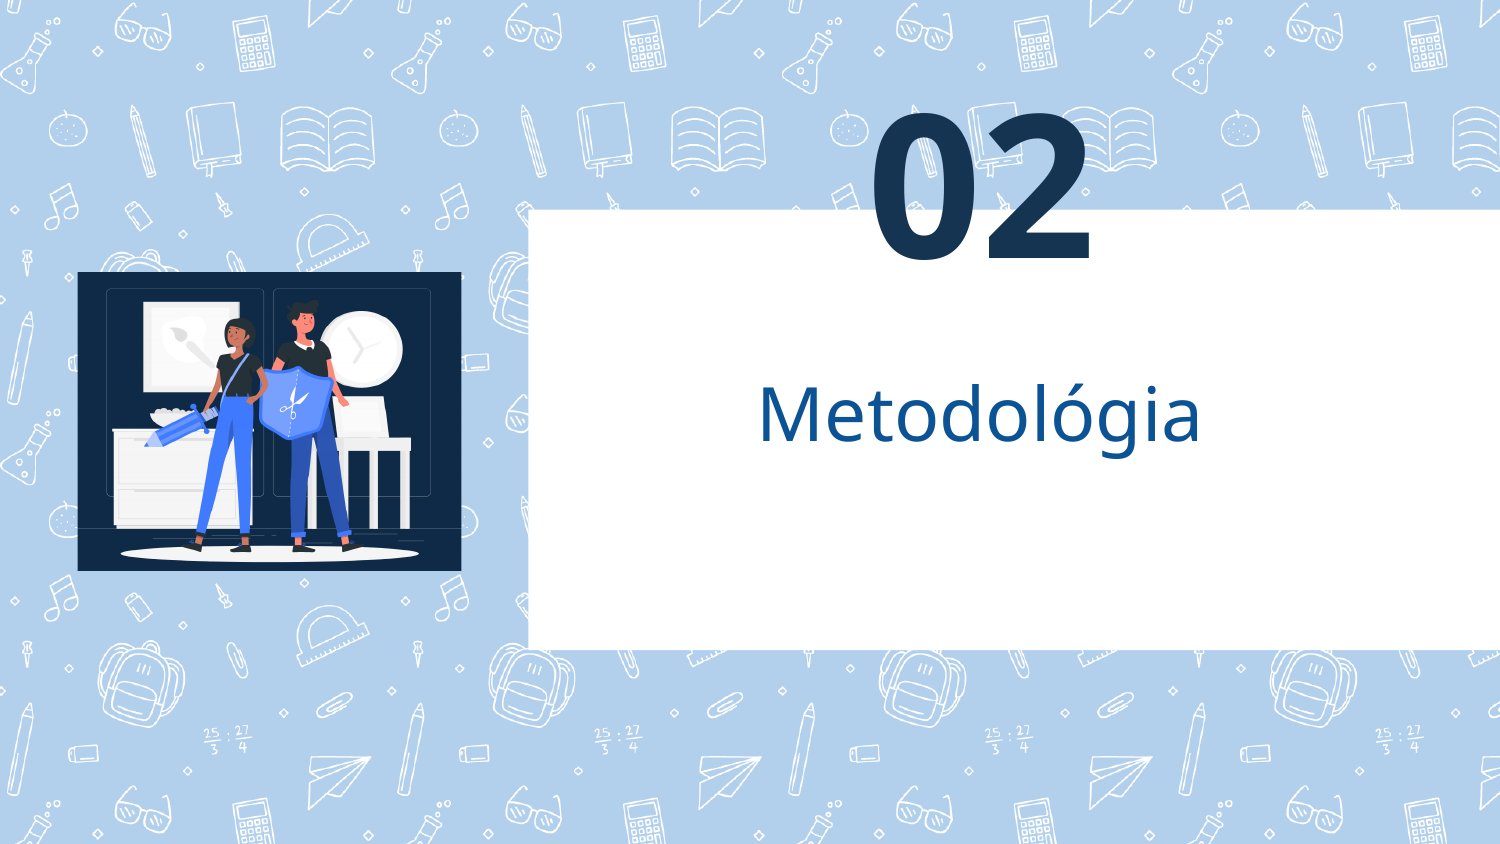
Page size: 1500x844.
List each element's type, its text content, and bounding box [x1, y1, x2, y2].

title Metodológia [635, 324, 1325, 499]
picture [0, 0, 1500, 844]
title 02 [827, 88, 1136, 314]
